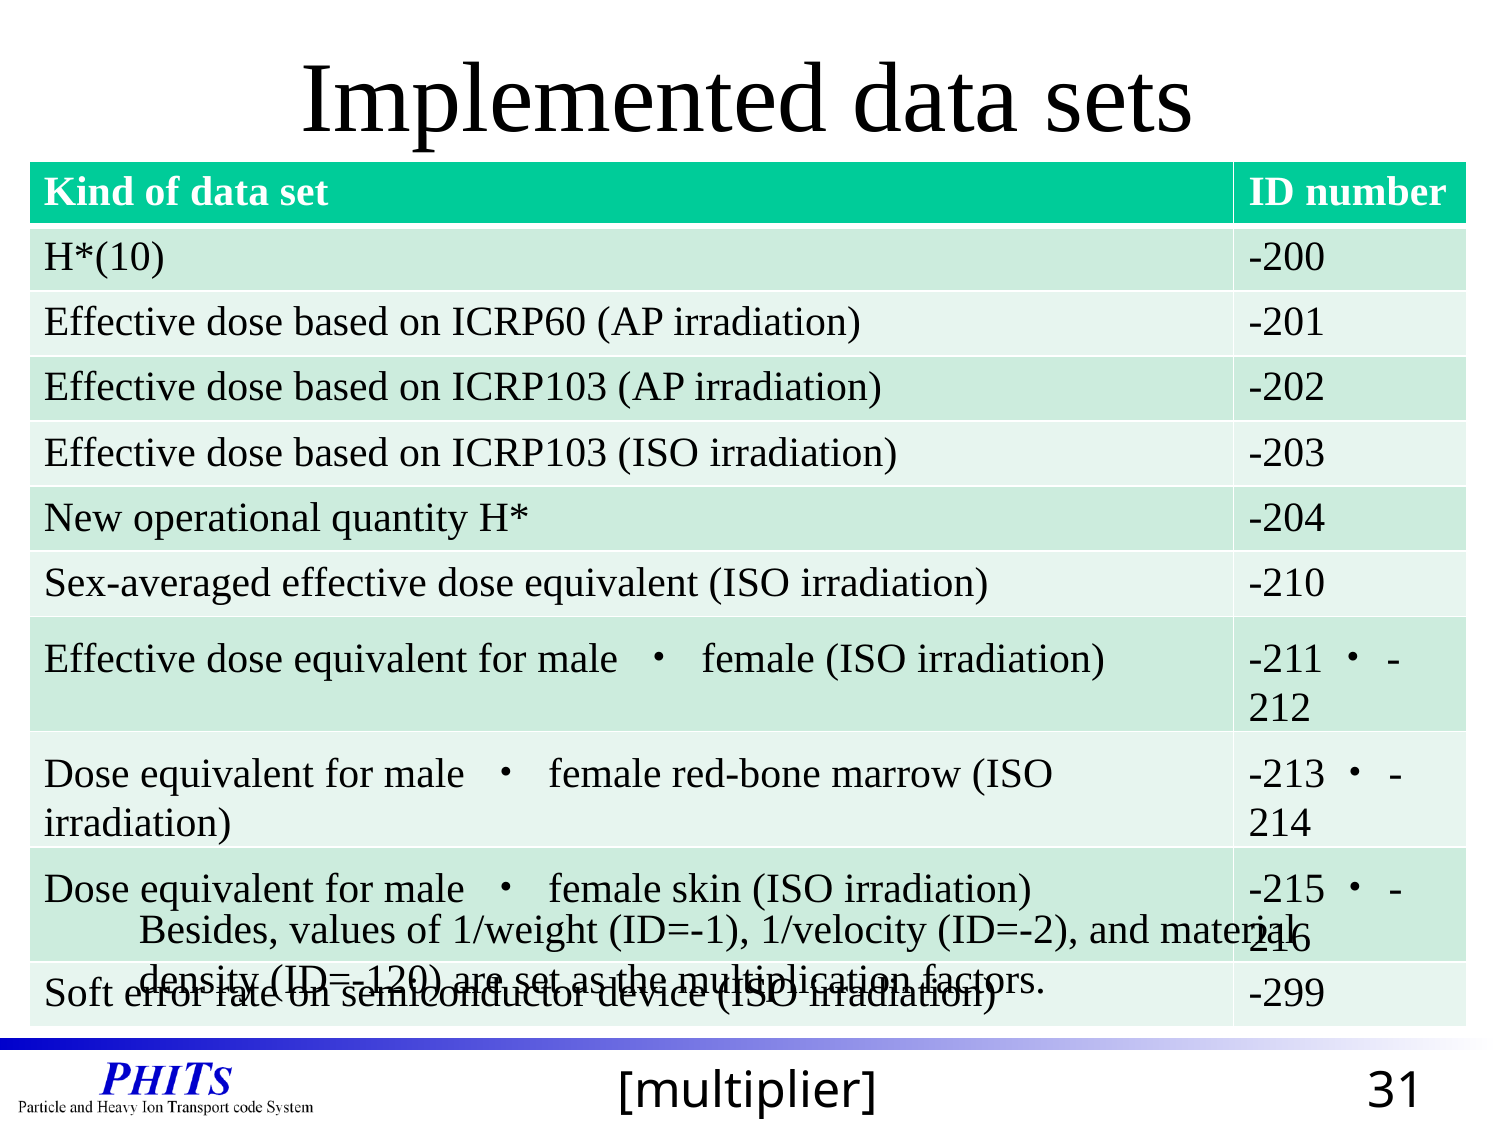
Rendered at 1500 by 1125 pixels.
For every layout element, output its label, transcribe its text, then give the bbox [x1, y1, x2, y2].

table_cell -211・-212 [1234, 617, 1466, 731]
table_cell -202 [1234, 357, 1466, 420]
table_cell Effective dose based on ICRP103 (ISO irradiation) [30, 422, 1233, 485]
table_cell Dose equivalent for male ・ female red-bone marrow (ISO irradiation) [30, 732, 1233, 846]
table_cell -213・-214 [1234, 732, 1466, 846]
table_cell -200 [1234, 229, 1466, 290]
table_cell Effective dose based on ICRP60 (AP irradiation) [30, 292, 1233, 355]
table_cell -203 [1234, 422, 1466, 485]
text_box 31 [1337, 1049, 1456, 1125]
picture [12, 1057, 319, 1117]
table_cell New operational quantity H* [30, 487, 1233, 550]
table_cell -210 [1234, 552, 1466, 616]
text_box Besides, values of 1/weight (ID=-1), 1/velocity (ID=-2), and material density (ID=-120) are set as the multiplication factors. [123, 894, 1338, 1010]
title Implemented data sets [35, 0, 1461, 160]
table_cell -299 [1234, 963, 1466, 1026]
table_cell Effective dose equivalent for male ・ female (ISO irradiation) [30, 617, 1233, 731]
table_cell -201 [1234, 292, 1466, 355]
table_cell -204 [1234, 487, 1466, 550]
table_cell H*(10) [30, 229, 1233, 290]
table_header ID number [1234, 162, 1466, 223]
text_box [multiplier] [360, 1049, 1136, 1125]
table_cell Effective dose based on ICRP103 (AP irradiation) [30, 357, 1233, 420]
text_box [0, 1038, 1494, 1050]
table_cell Sex-averaged effective dose equivalent (ISO irradiation) [30, 552, 1233, 616]
table_cell Soft error rate on semiconductor device (ISO irradiation) [30, 963, 1233, 1026]
table_cell Dose equivalent for male ・ female skin (ISO irradiation) [30, 848, 1233, 961]
table_cell -215・-216 [1234, 848, 1466, 961]
table_header Kind of data set [30, 162, 1233, 223]
